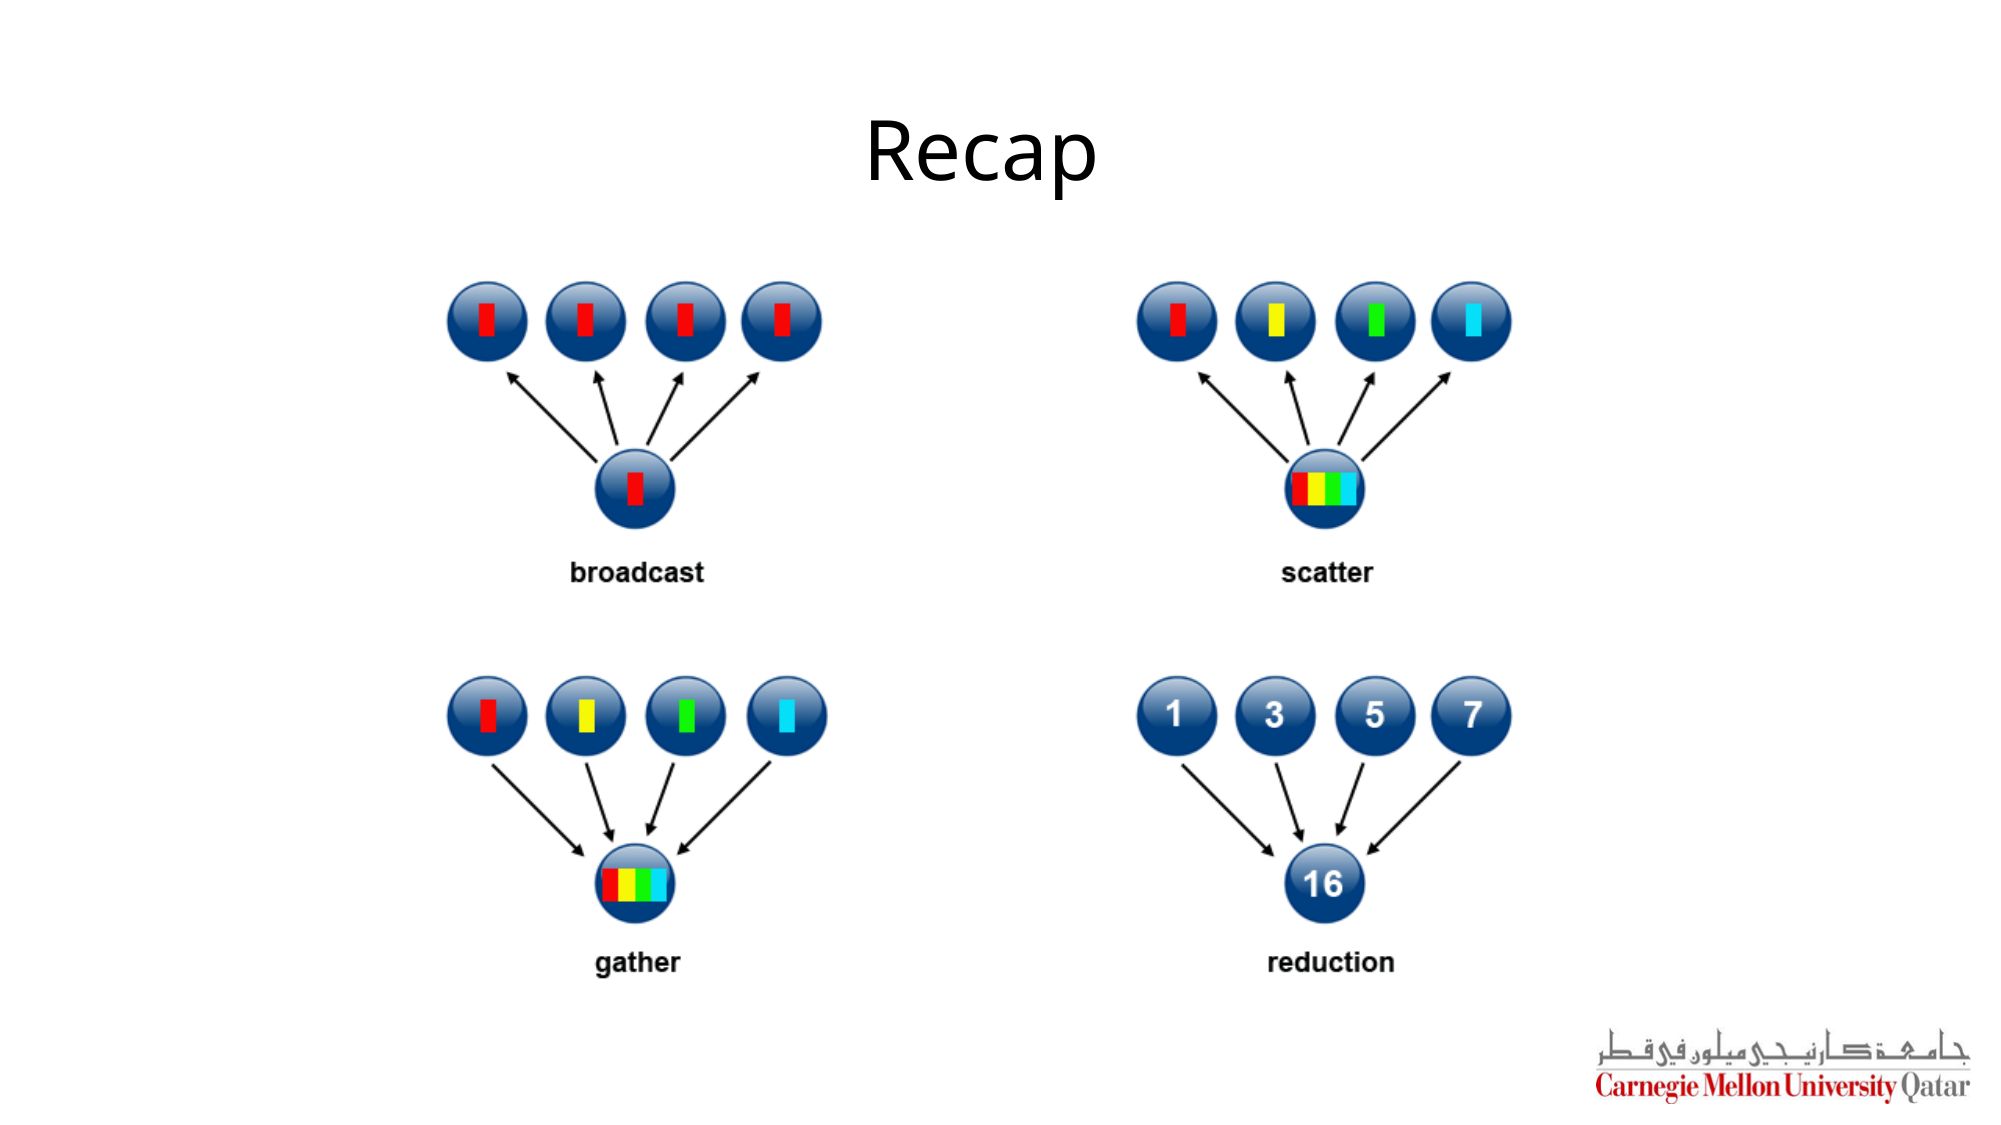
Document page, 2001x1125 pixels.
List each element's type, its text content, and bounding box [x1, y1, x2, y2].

picture [1596, 1027, 1971, 1104]
picture [437, 274, 1524, 991]
title Recap [288, 45, 1675, 263]
